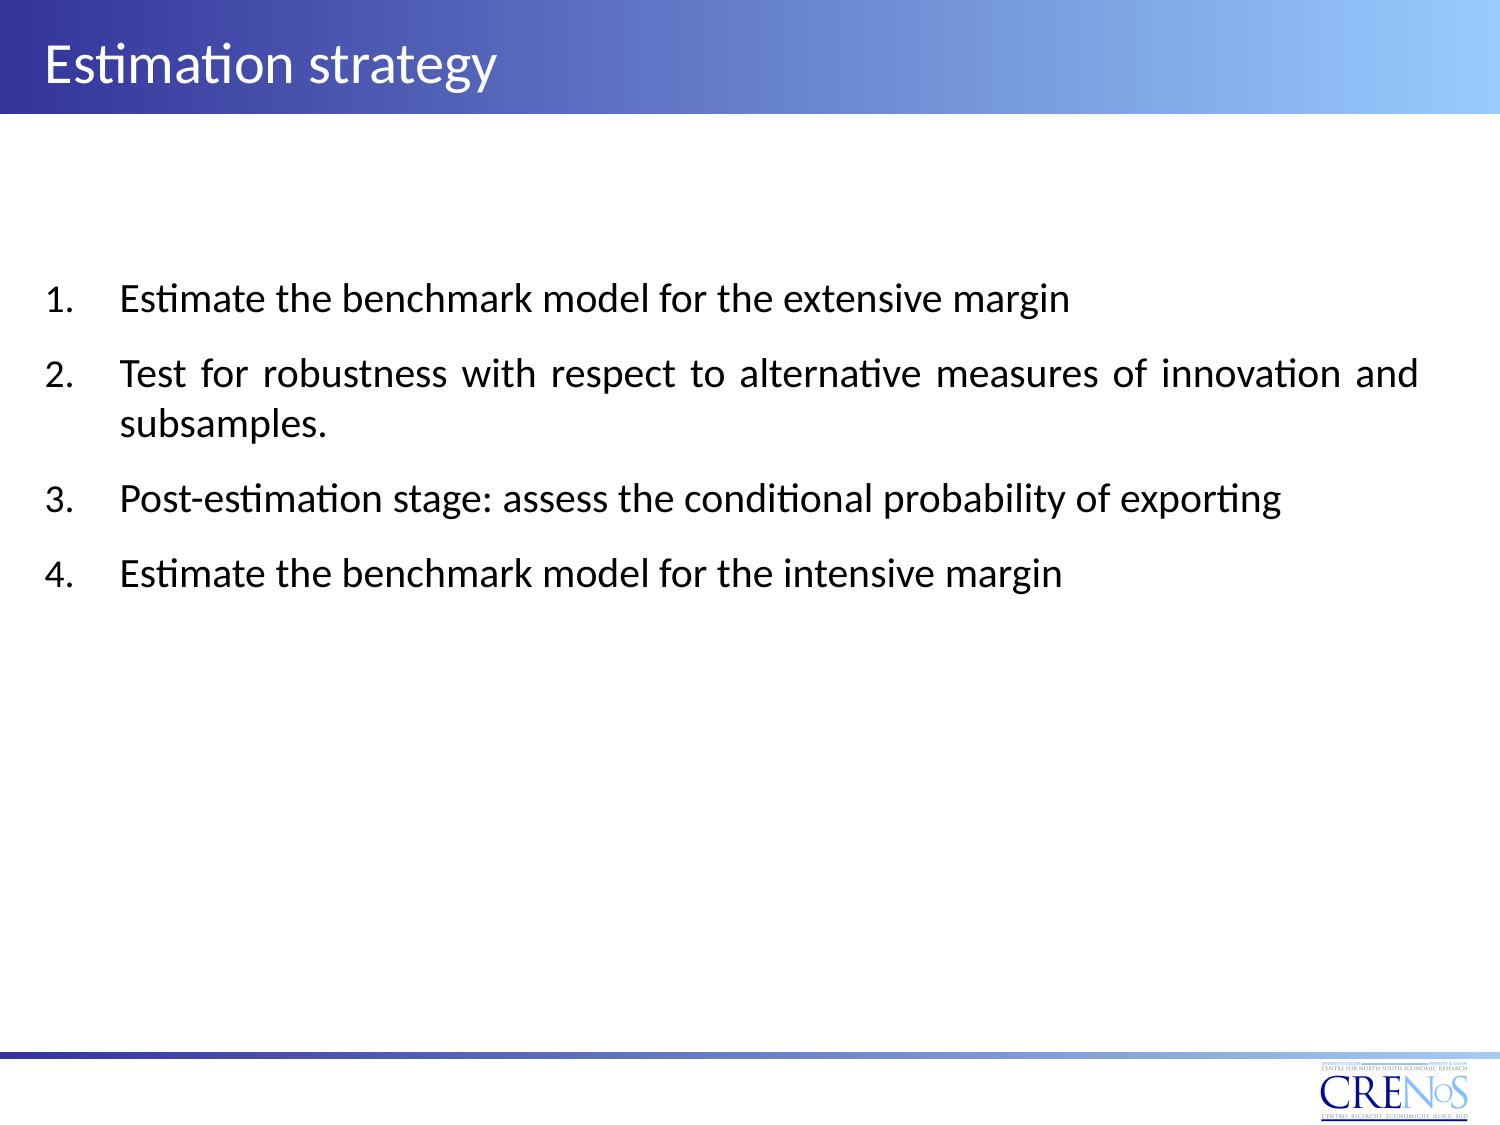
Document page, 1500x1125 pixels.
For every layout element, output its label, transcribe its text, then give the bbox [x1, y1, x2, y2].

title Estimation strategy [29, 17, 1477, 94]
picture [1316, 1059, 1472, 1125]
list Estimate the benchmark model for the extensive margin Test for robustness with respect to alternative measures of innovation and subsamples. Post-estimation stage: assess the conditional probability of exporting Estimate the benchmark model for the intensive margin [29, 113, 1436, 953]
